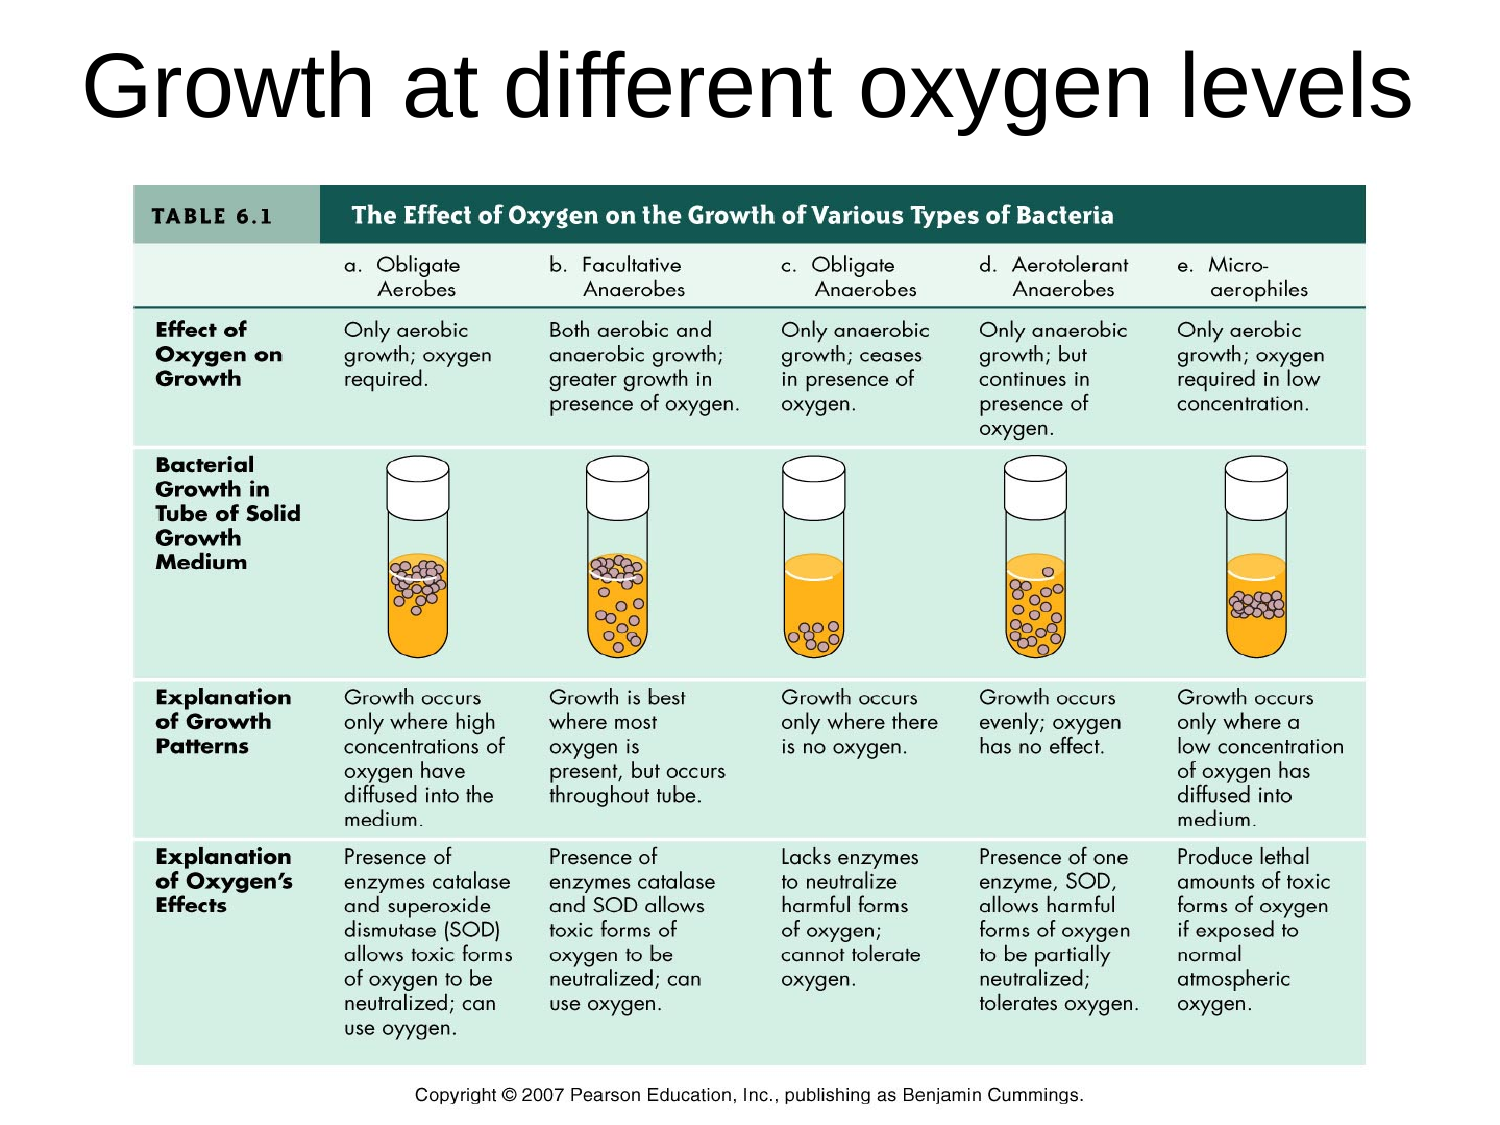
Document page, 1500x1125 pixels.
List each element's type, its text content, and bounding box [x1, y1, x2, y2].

picture [109, 162, 1390, 1125]
title Growth at different oxygen levels [0, 0, 1498, 163]
